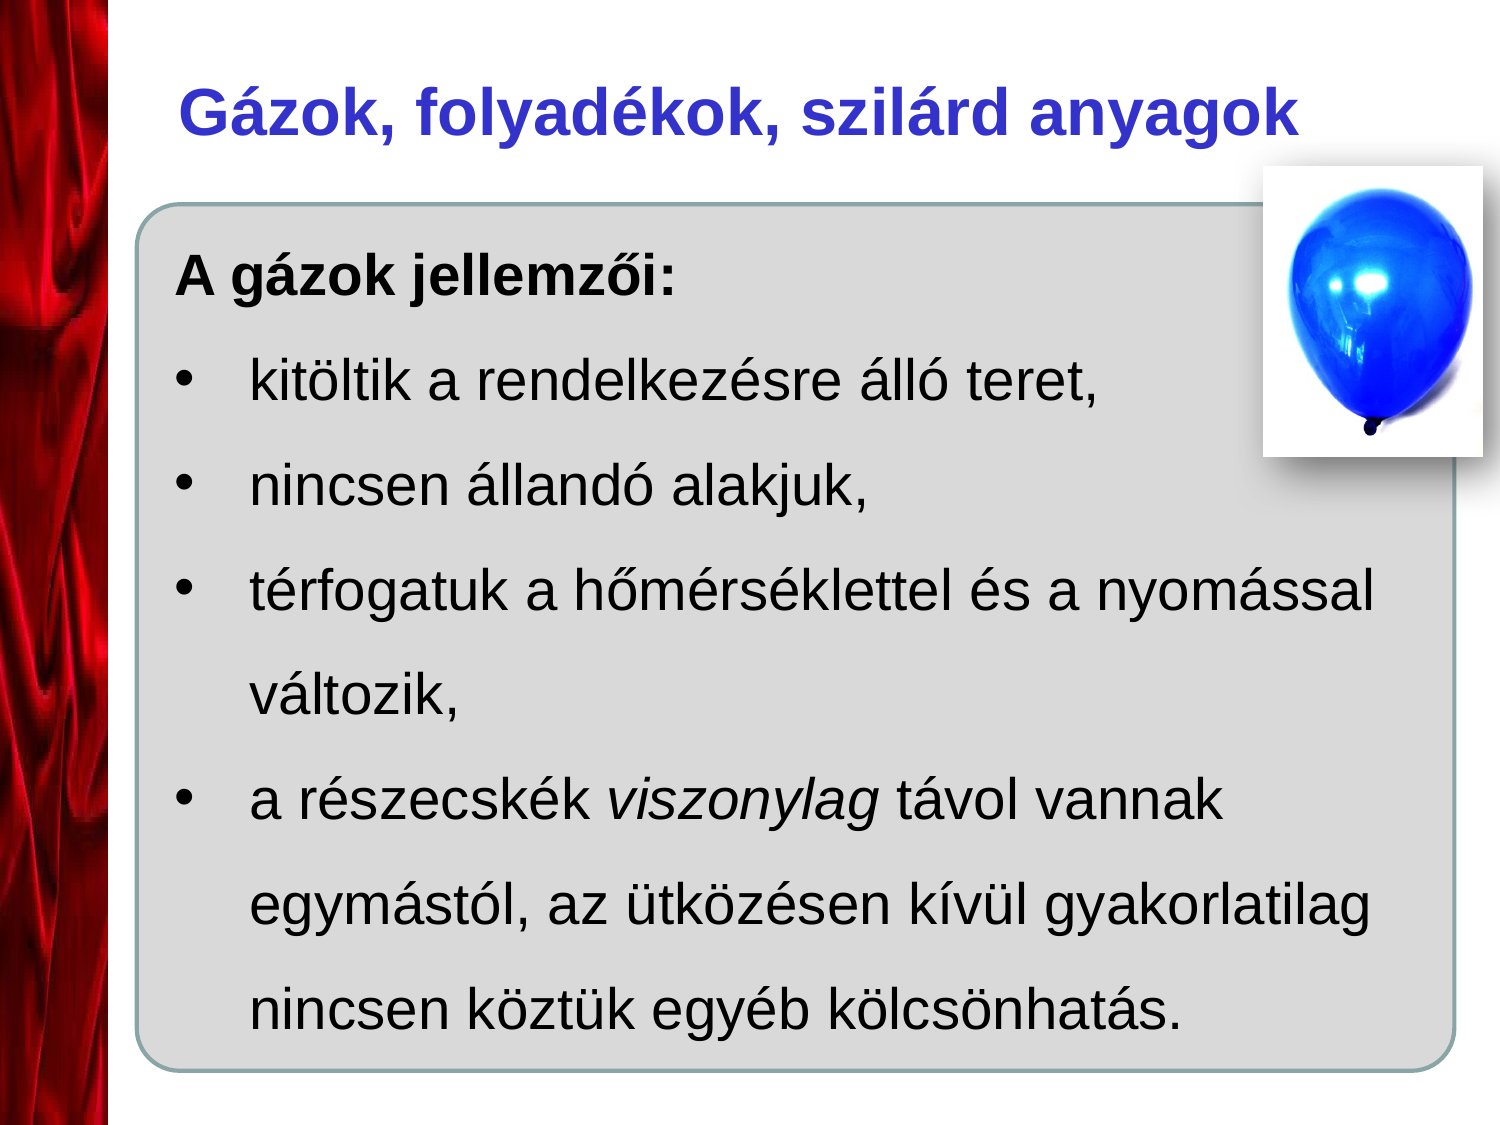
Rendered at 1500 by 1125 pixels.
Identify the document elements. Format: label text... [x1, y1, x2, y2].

text_box Gázok, folyadékok, szilárd anyagok [163, 60, 1316, 156]
picture [0, 0, 108, 1125]
picture [1263, 166, 1483, 457]
text_box A gázok jellemzői: kitöltik a rendelkezésre álló teret, nincsen állandó alakjuk, térfogatuk a hőmérséklettel és a nyomással változik, a részecskék viszonylag távol vannak egymástól, az ütközésen kívül gyakorlatilag nincsen köztük egyéb kölcsönhatás. [159, 194, 1462, 1049]
text_box [134, 207, 1452, 1073]
